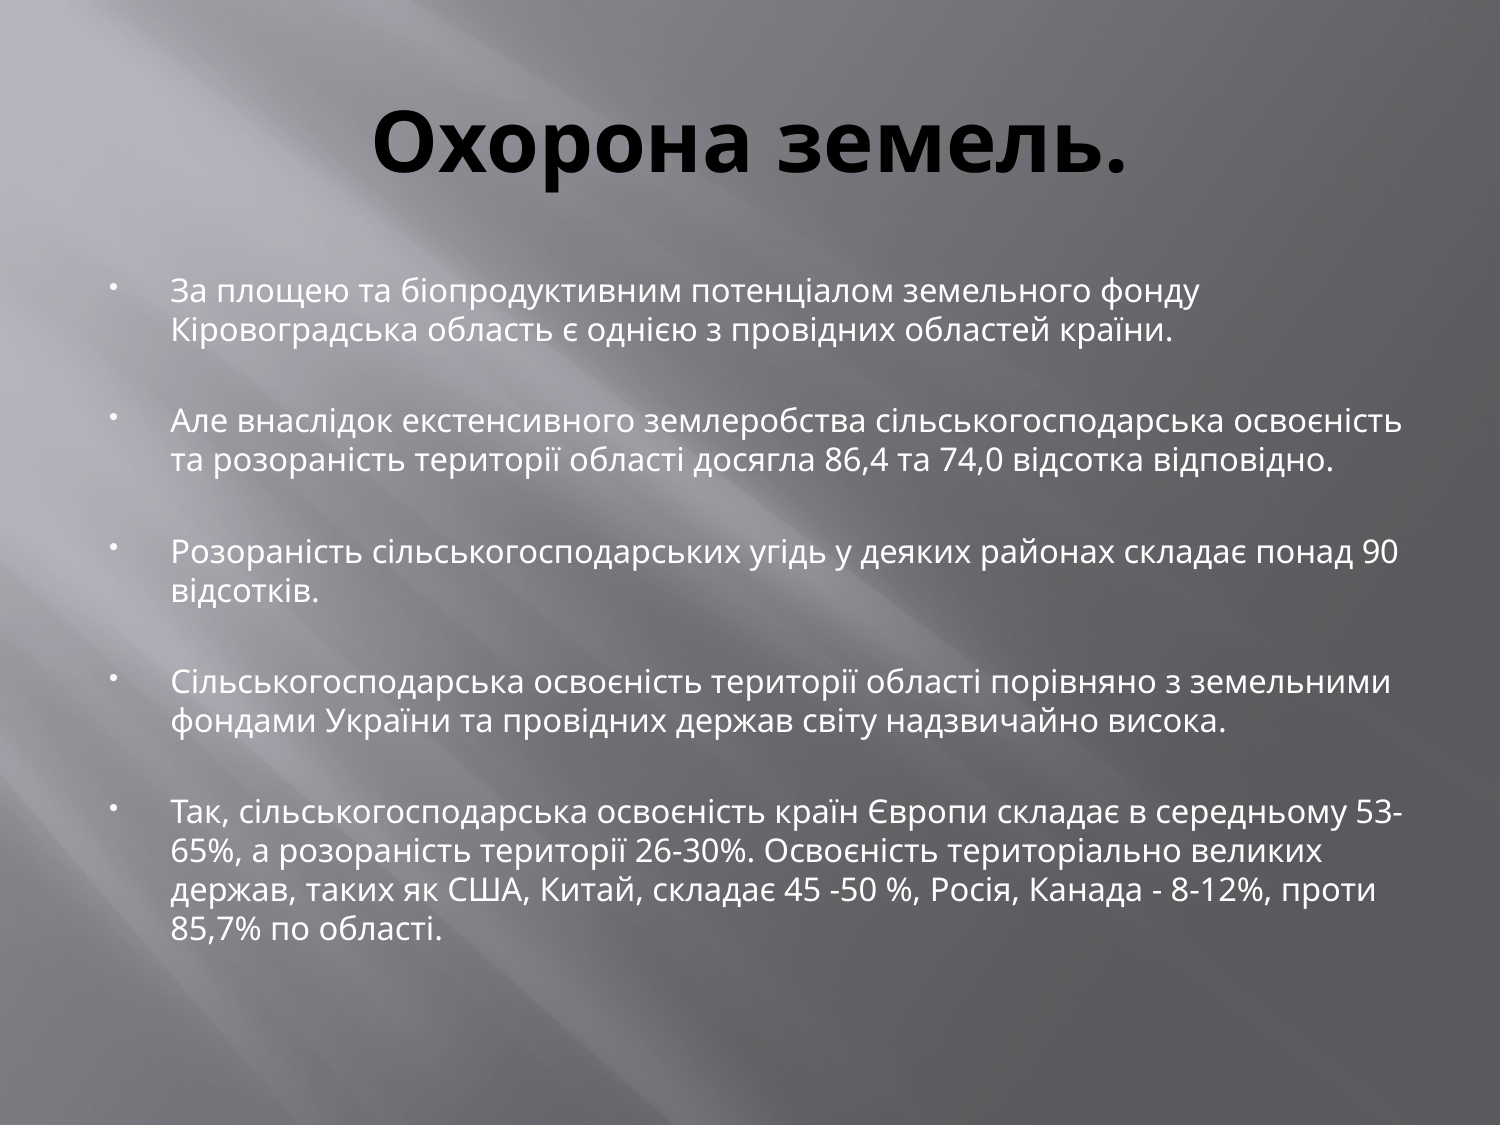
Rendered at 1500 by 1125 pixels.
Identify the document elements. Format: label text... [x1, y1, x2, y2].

list За площею та біопродуктивним потенціалом земельного фонду Кіровоградська область є однією з провідних областей країни. Але внаслідок екстенсивного землеробства сільськогосподарська освоєність та розораність території області досягла 86,4 та 74,0 відсотка відповідно. Розораність сільськогосподарських угідь у деяких районах складає понад 90 відсотків. Сільськогосподарська освоєність території області порівняно з земельними фондами України та провідних держав світу надзвичайно висока. Так, сільськогосподарська освоєність країн Європи складає в середньому 53-65%, а розораність території 26-30%. Освоєність територіально великих держав, таких як США, Китай, складає 45 -50 %, Росія, Канада - 8-12%, проти 85,7% по області. [75, 262, 1425, 1035]
title Охорона земель. [75, 45, 1425, 233]
